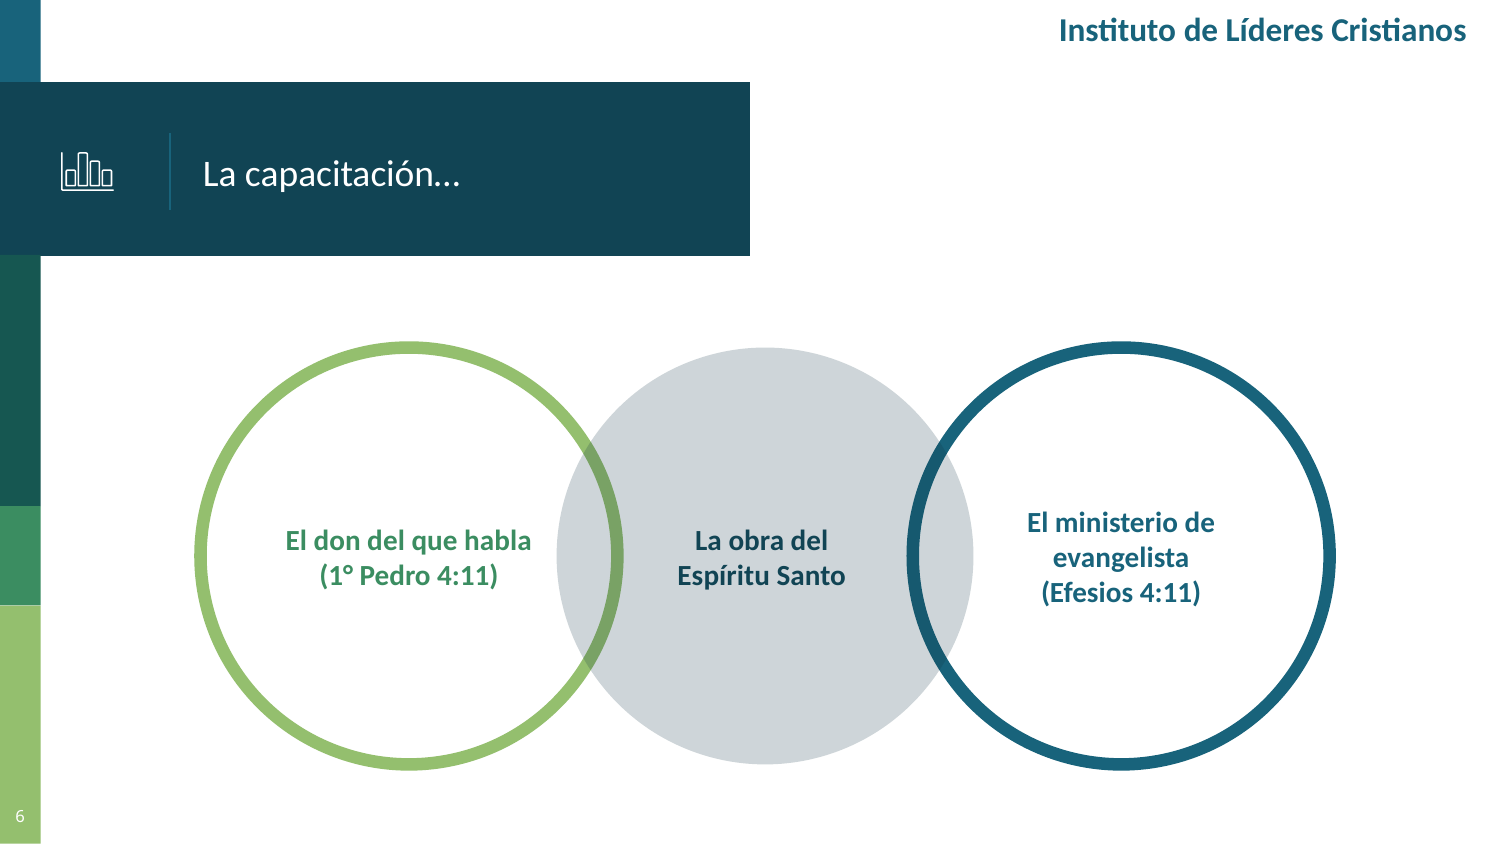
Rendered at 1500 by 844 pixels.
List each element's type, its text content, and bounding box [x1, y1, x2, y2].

text_box La obra del Espíritu Santo [556, 347, 974, 765]
text_box El don del que habla (1° Pedro 4:11) [200, 347, 587, 765]
title La capacitación… [187, 87, 715, 256]
slide_number 6 [0, 790, 49, 844]
text_box Instituto de Líderes Cristianos [927, 8, 1483, 100]
text_box El ministerio de evangelista (Efesios 4:11) [943, 347, 1330, 765]
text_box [61, 152, 114, 191]
